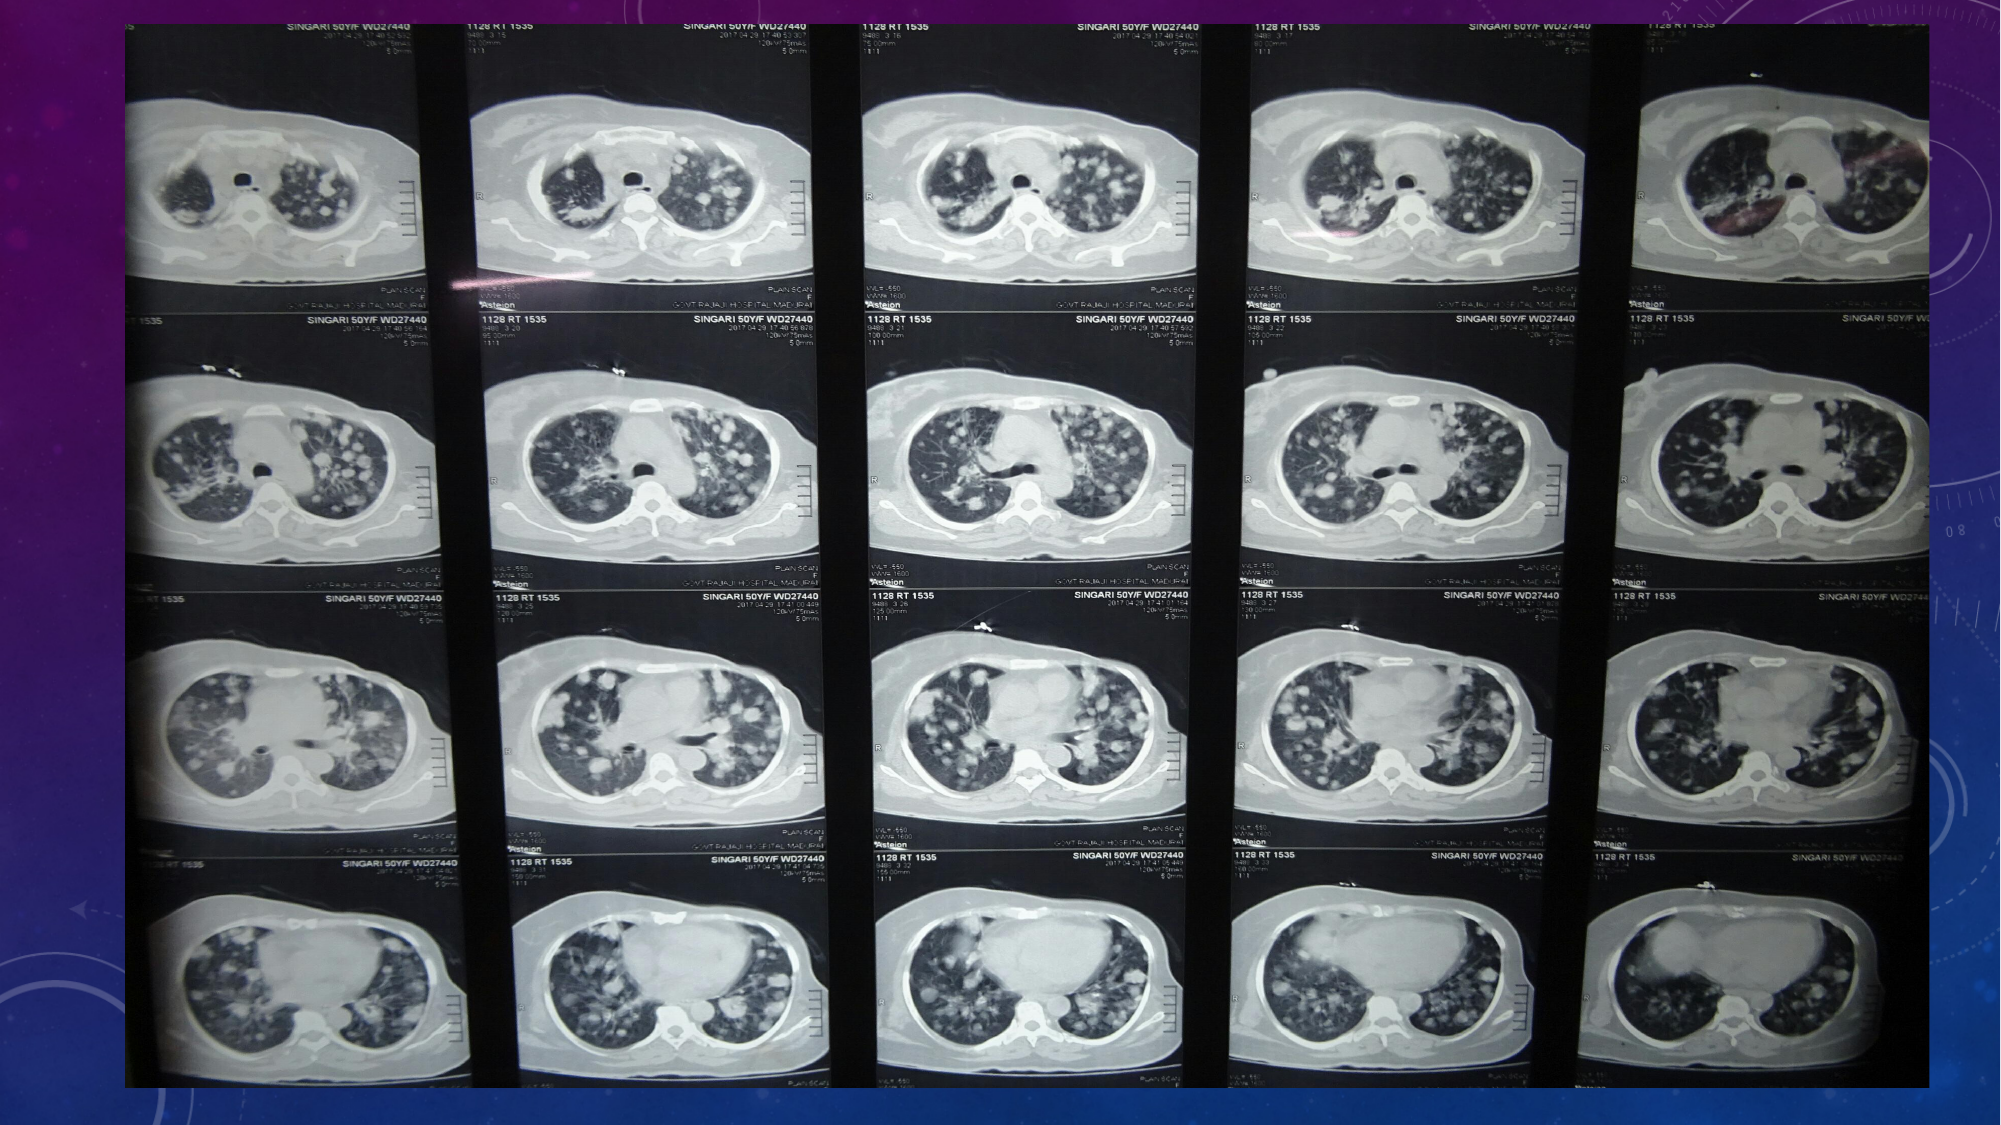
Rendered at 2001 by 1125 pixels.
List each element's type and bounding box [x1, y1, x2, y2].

picture [0, 0, 2001, 1125]
list [124, 24, 1930, 1088]
